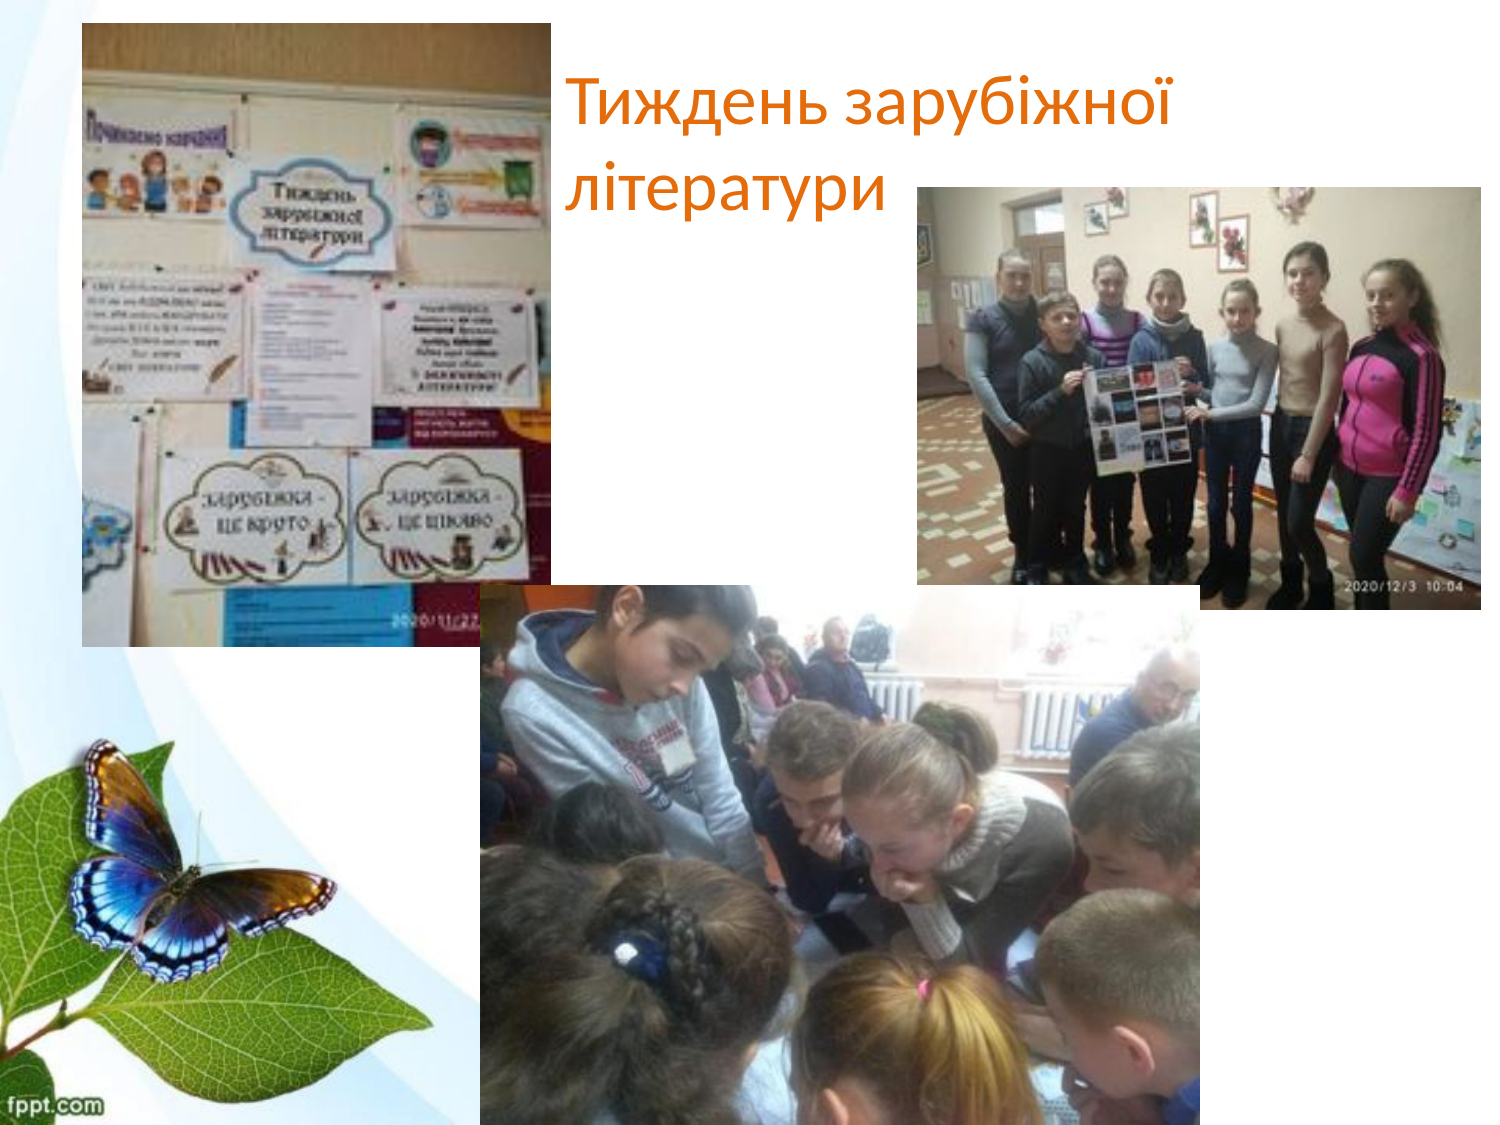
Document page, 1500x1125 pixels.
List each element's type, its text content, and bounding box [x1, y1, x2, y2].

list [81, 23, 551, 647]
picture [0, 0, 1500, 1125]
title Тиждень зарубіжної літератури [557, 45, 1476, 233]
